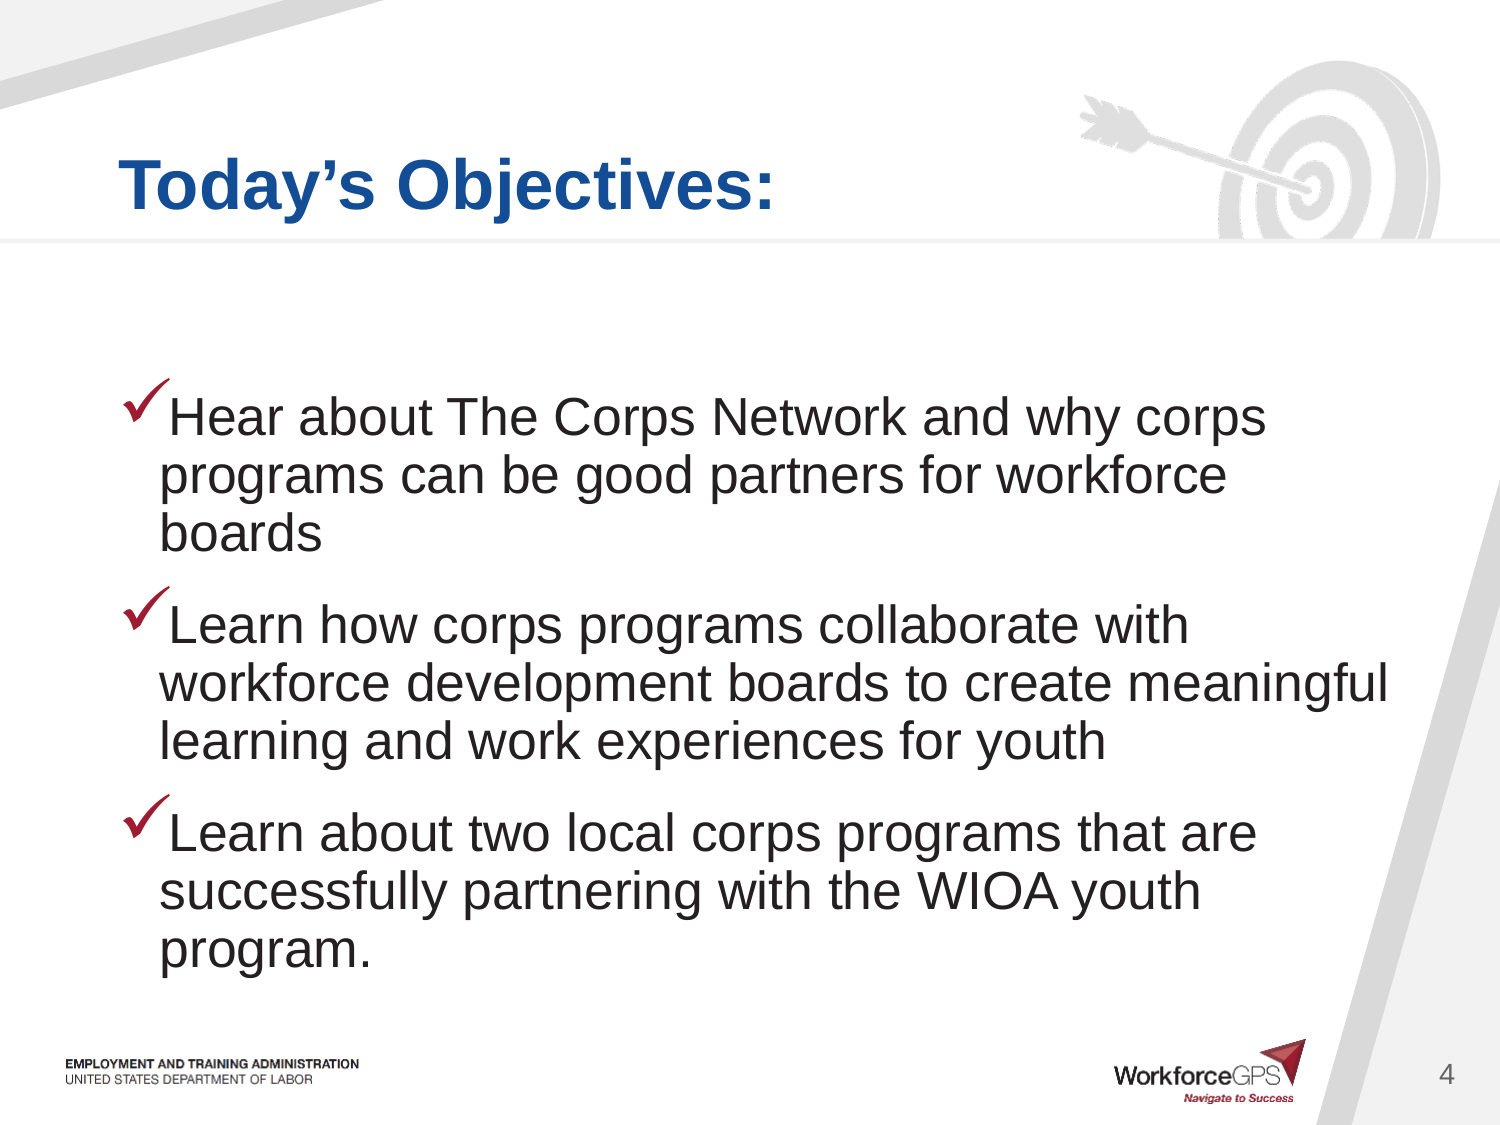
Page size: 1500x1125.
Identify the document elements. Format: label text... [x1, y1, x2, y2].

picture [1079, 59, 1442, 238]
list Hear about The Corps Network and why corps programs can be good partners for workforce boards Learn how corps programs collaborate with workforce development boards to create meaningful learning and work experiences for youth Learn about two local corps programs that are successfully partnering with the WIOA youth program. [103, 256, 1409, 1014]
picture [1112, 1038, 1308, 1105]
slide_number 4 [1260, 1042, 1471, 1103]
picture [59, 1053, 370, 1092]
